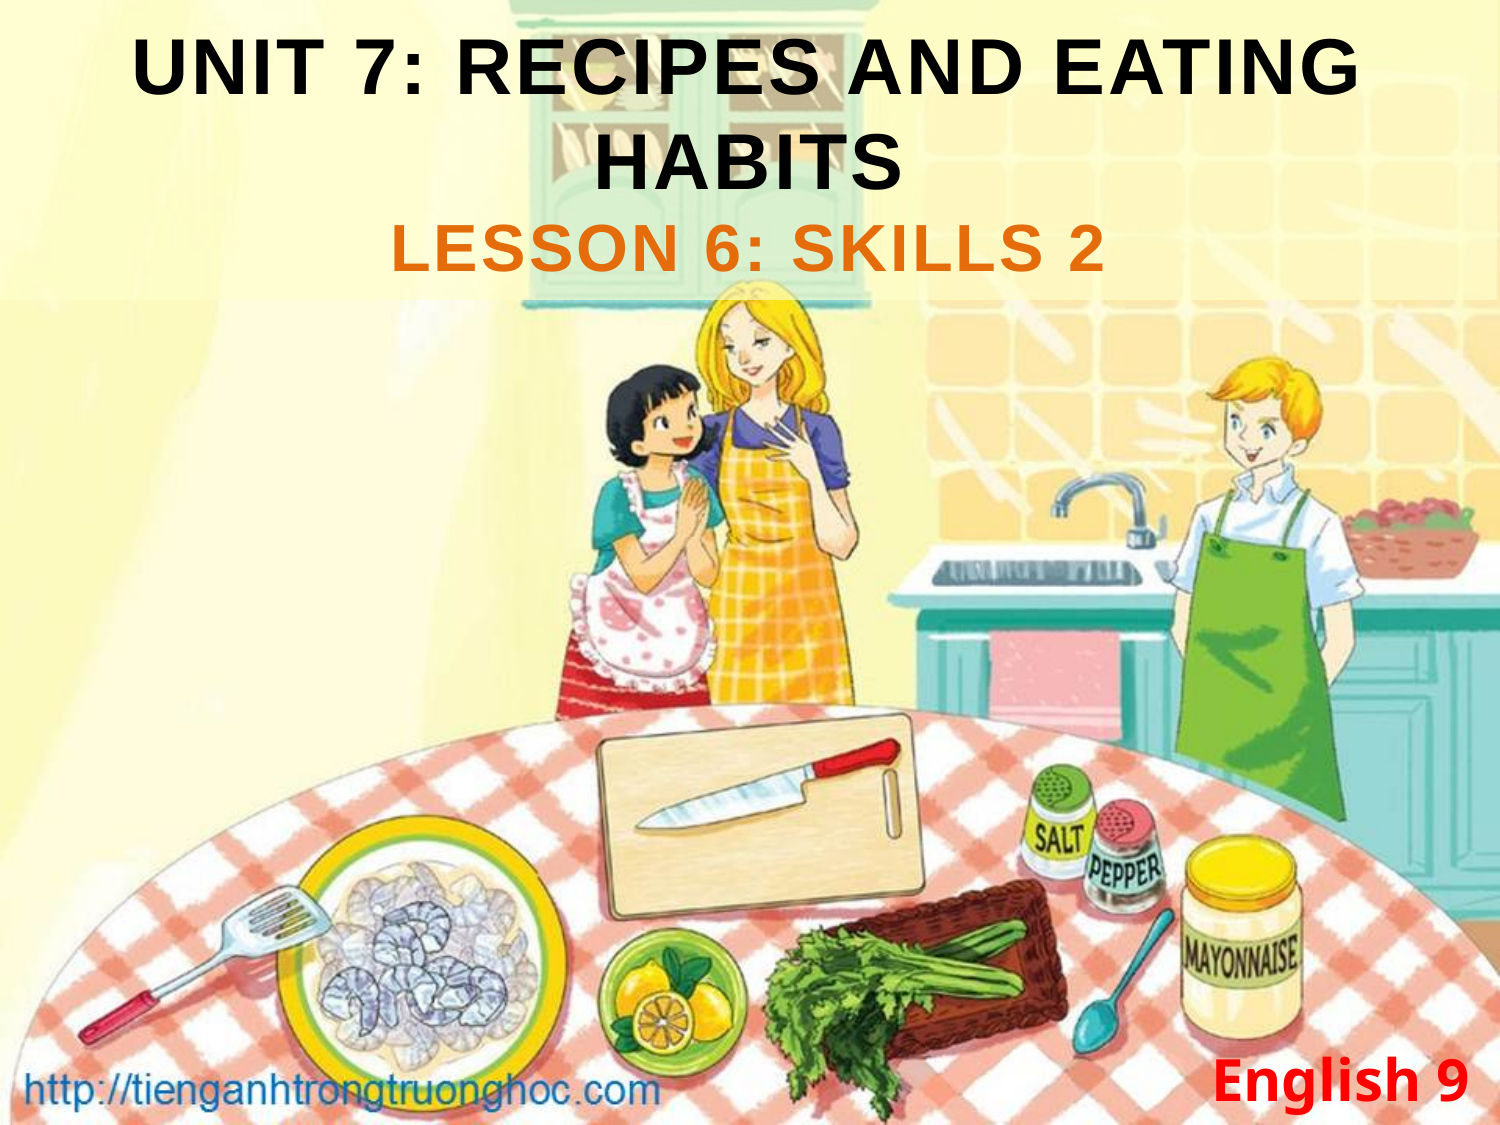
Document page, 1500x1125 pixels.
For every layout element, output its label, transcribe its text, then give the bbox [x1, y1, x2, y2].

picture [0, 0, 1500, 1125]
text_box English 9 [1181, 1035, 1500, 1121]
text_box UNIT 7: RECIPES AND EATING HABITS LESSON 6: SKILLS 2 [0, 0, 1499, 302]
